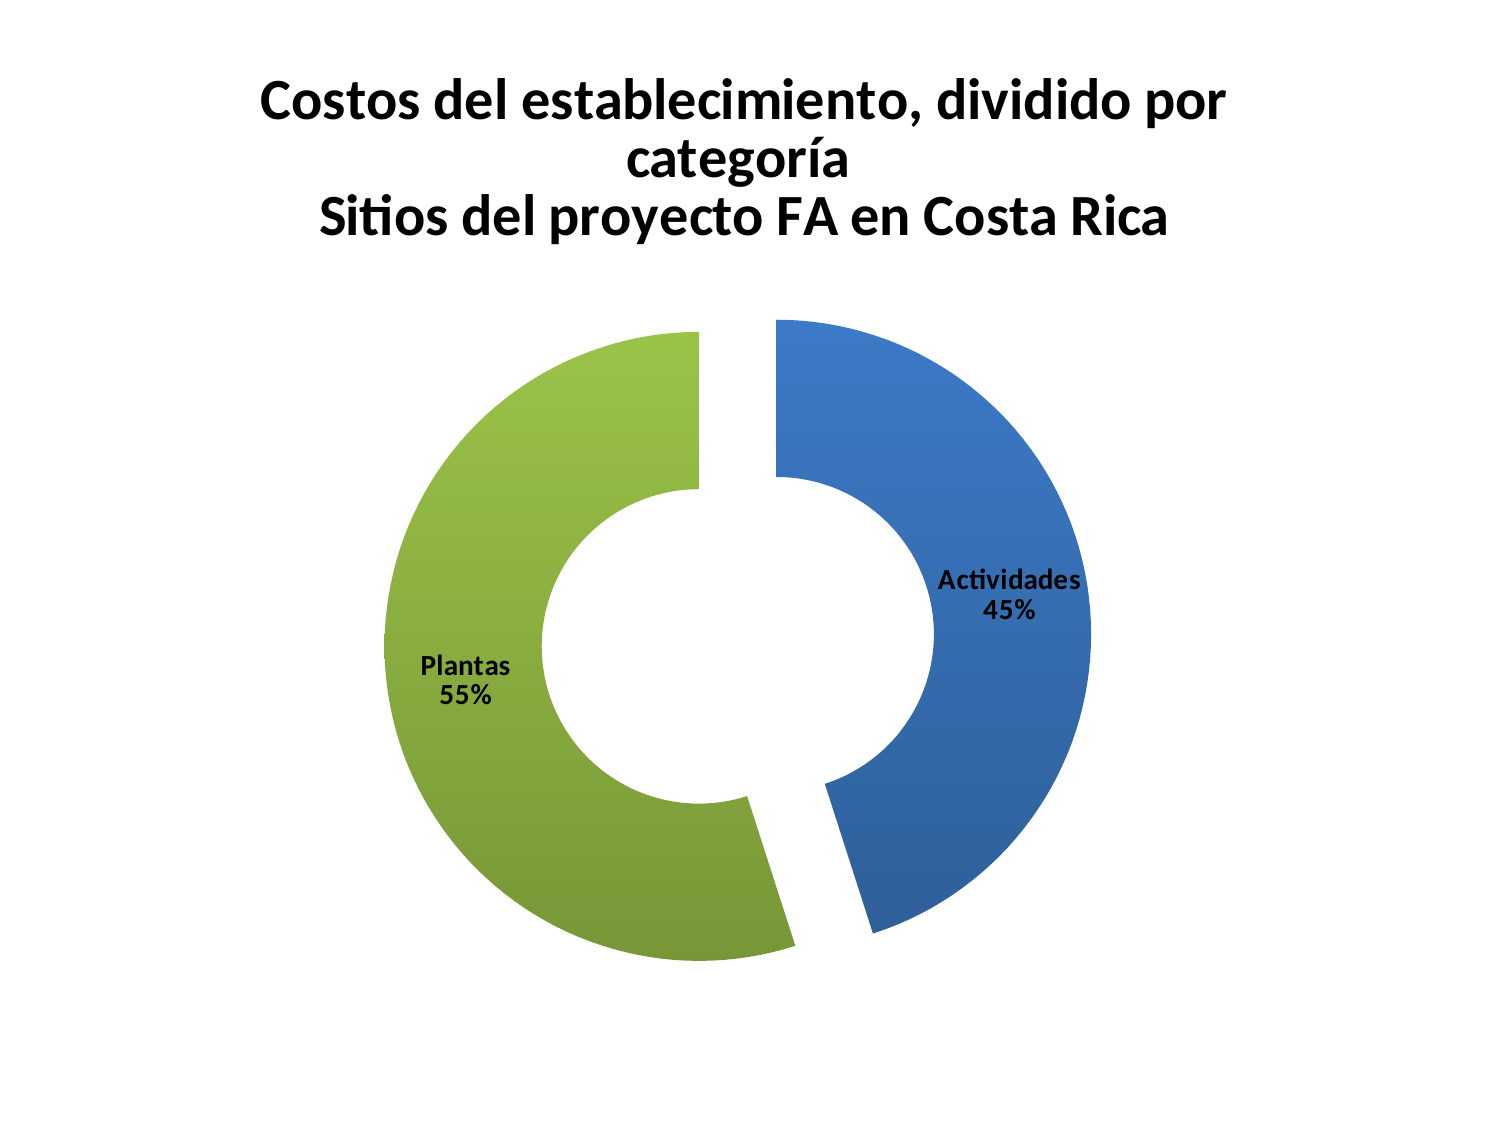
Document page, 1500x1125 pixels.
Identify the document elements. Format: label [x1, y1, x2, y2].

chart [41, 30, 1448, 1015]
